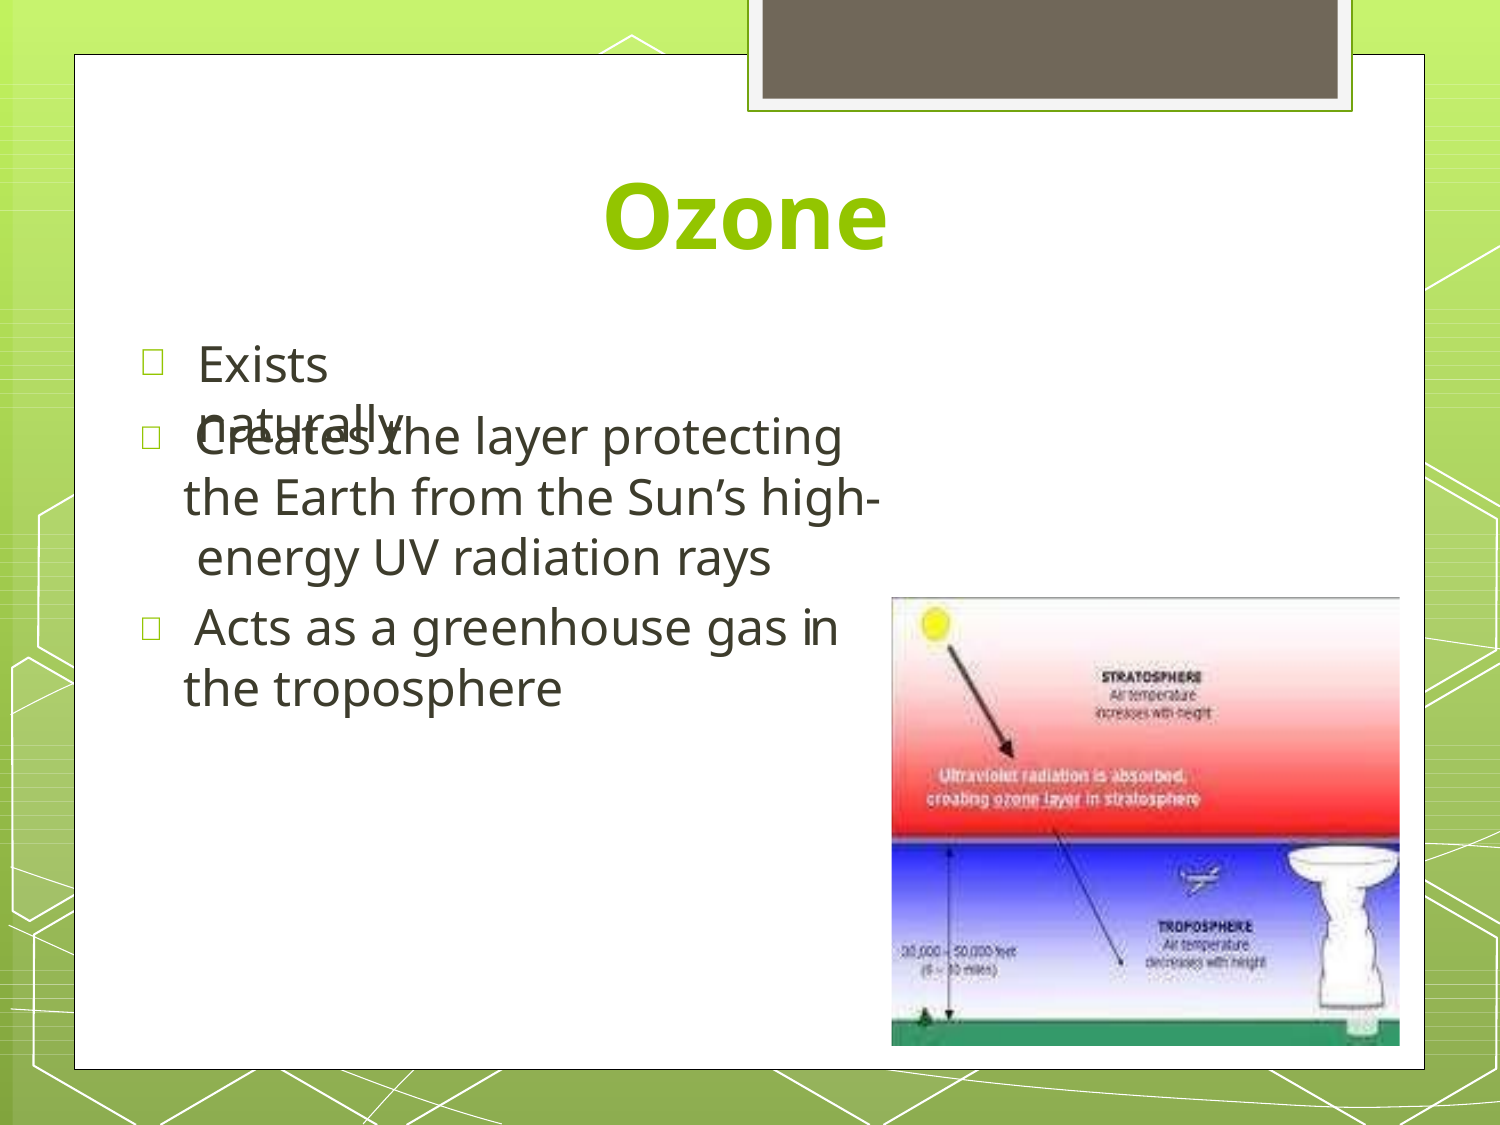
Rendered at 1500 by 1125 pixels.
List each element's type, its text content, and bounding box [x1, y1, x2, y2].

text_box  Creates the layer protecting the Earth from the Sun’s high- energy UV radiation rays  Acts as a greenhouse gas in the troposphere [132, 402, 898, 717]
text_box [891, 597, 1400, 1046]
title Ozone [599, 156, 896, 347]
text_box  [136, 335, 175, 383]
text_box Exists naturally [195, 330, 538, 402]
